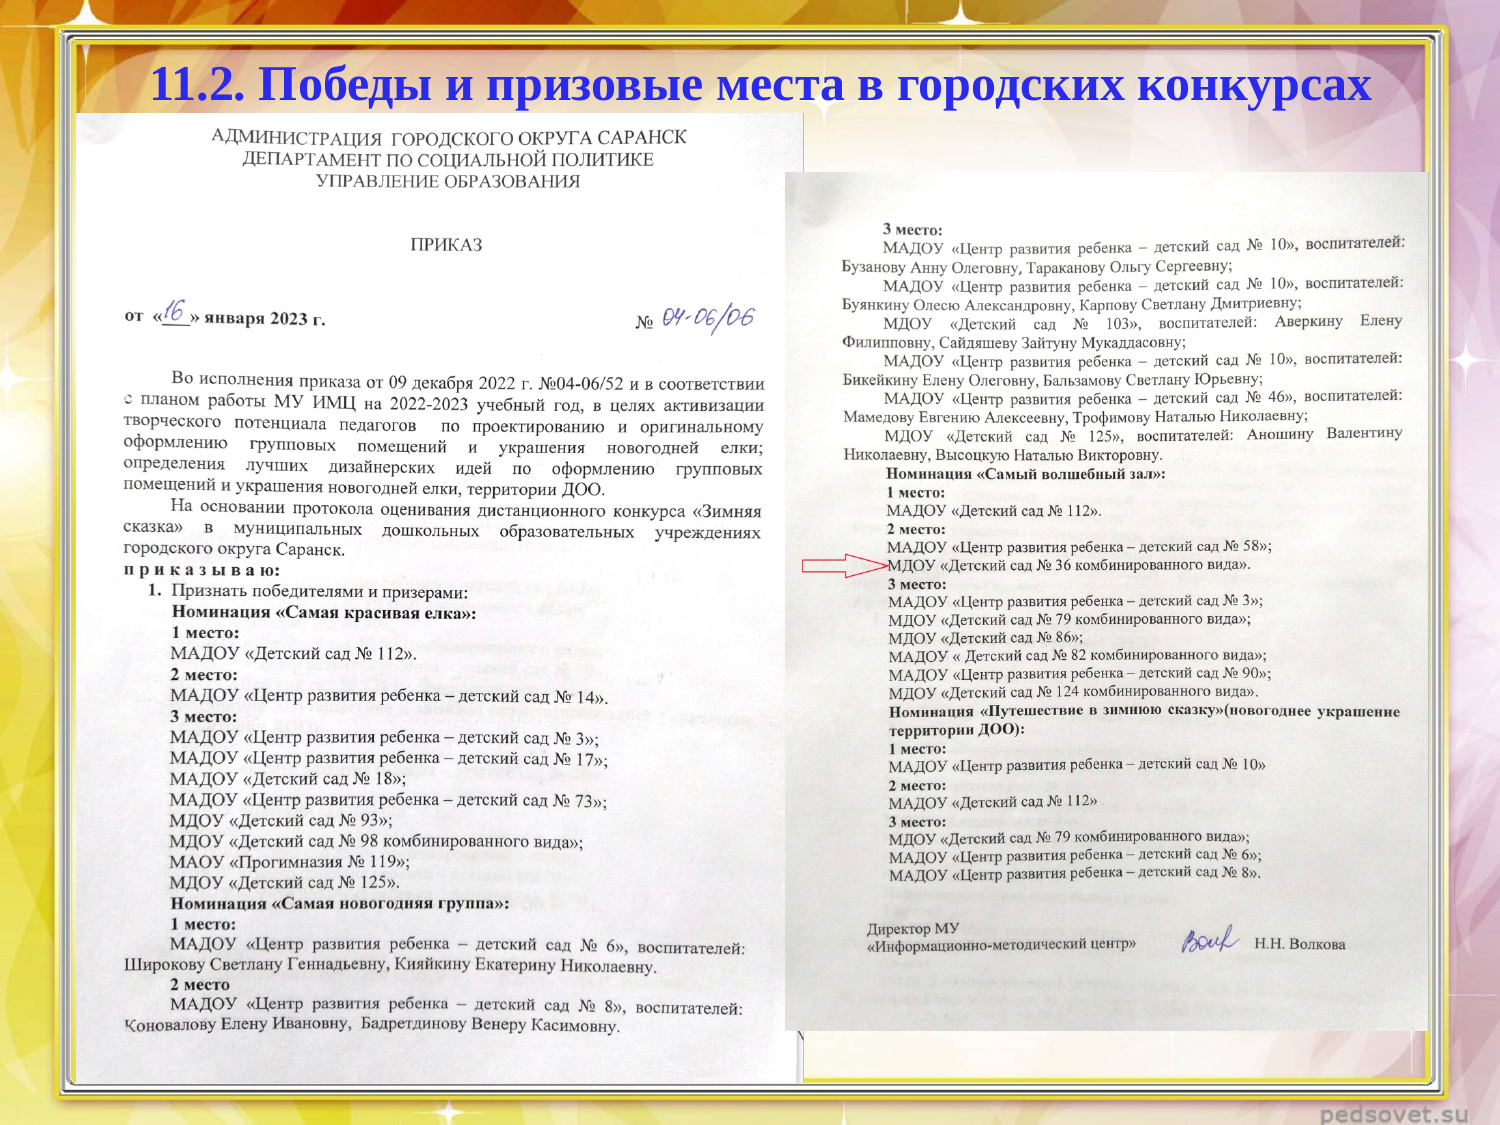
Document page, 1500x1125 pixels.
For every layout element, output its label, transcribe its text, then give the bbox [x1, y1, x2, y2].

title 11.2. Победы и призовые места в городских конкурсах [123, 0, 1400, 171]
picture [0, 0, 1500, 1125]
